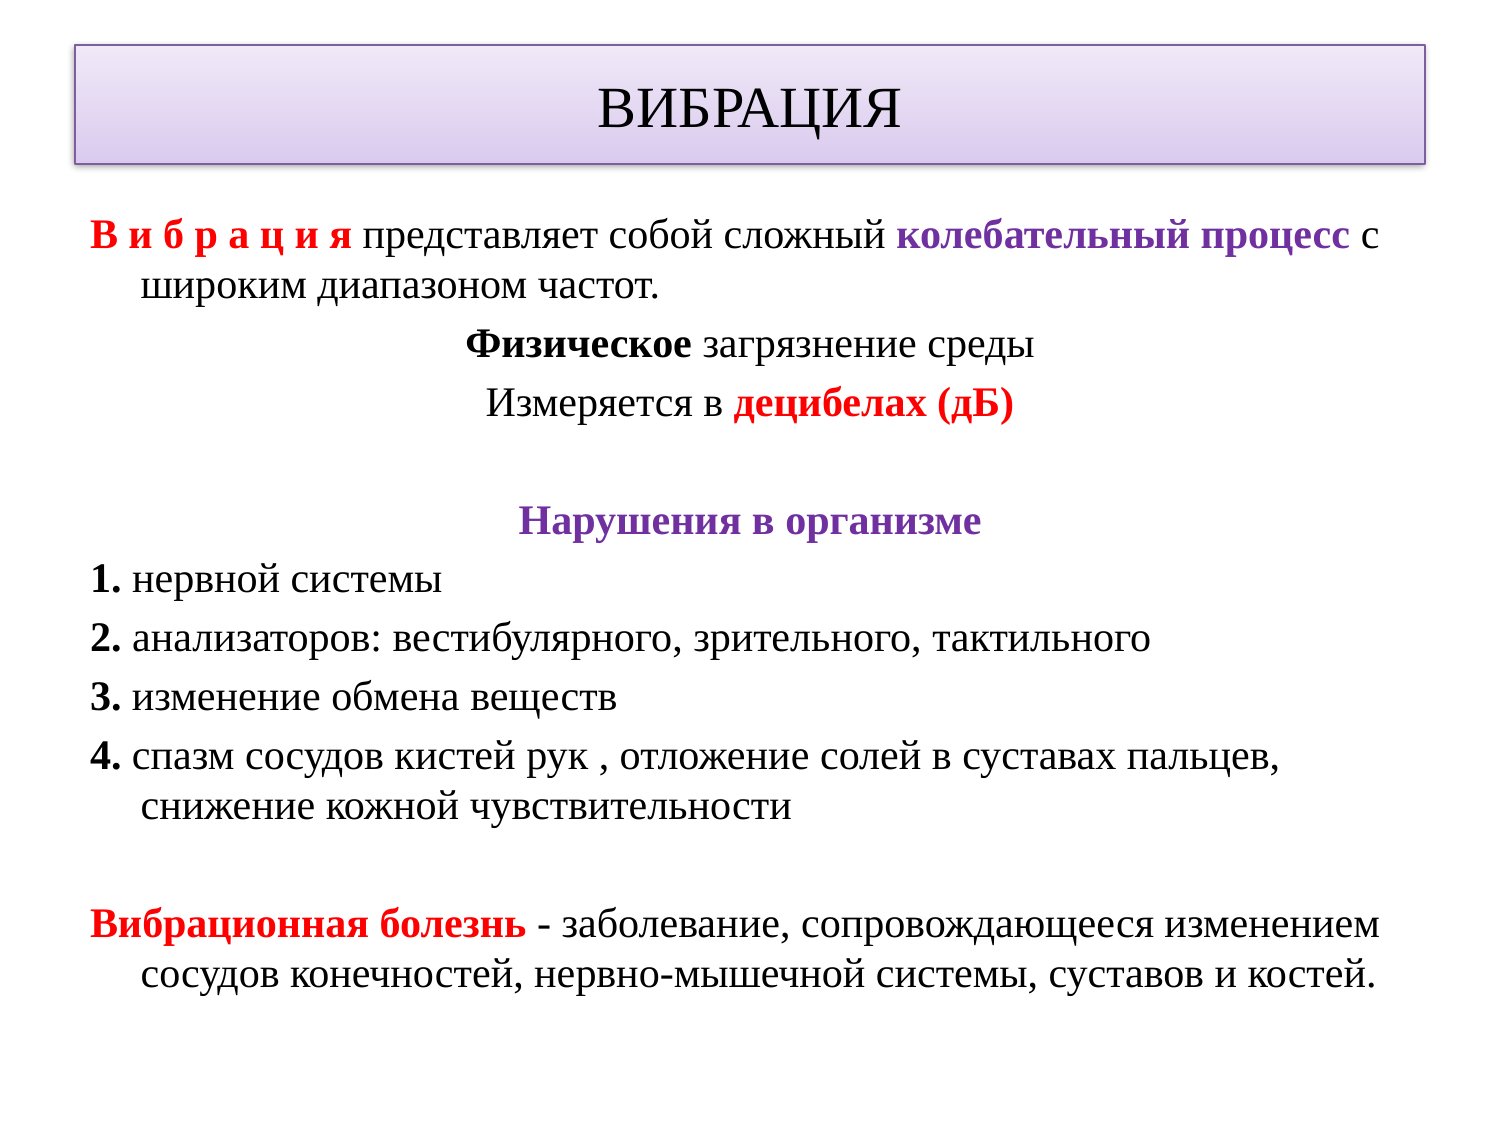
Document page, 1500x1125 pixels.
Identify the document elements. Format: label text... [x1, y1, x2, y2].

title ВИБРАЦИЯ [74, 44, 1426, 165]
list В и б р а ц и я представляет собой сложный колебательный процесс с широким диапазоном частот. Физическое загрязнение среды Измеряется в децибелах (дБ) Нарушения в организме 1. нервной системы 2. анализаторов: вестибулярного, зрительного, тактильного 3. изменение обмена веществ 4. спазм сосудов кистей рук , отложение солей в суставах пальцев, снижение кожной чувствительности Вибрационная болезнь - заболевание, сопровождающееся изменением сосудов конечностей, нервно-мышечной системы, суставов и костей. [75, 199, 1425, 1005]
